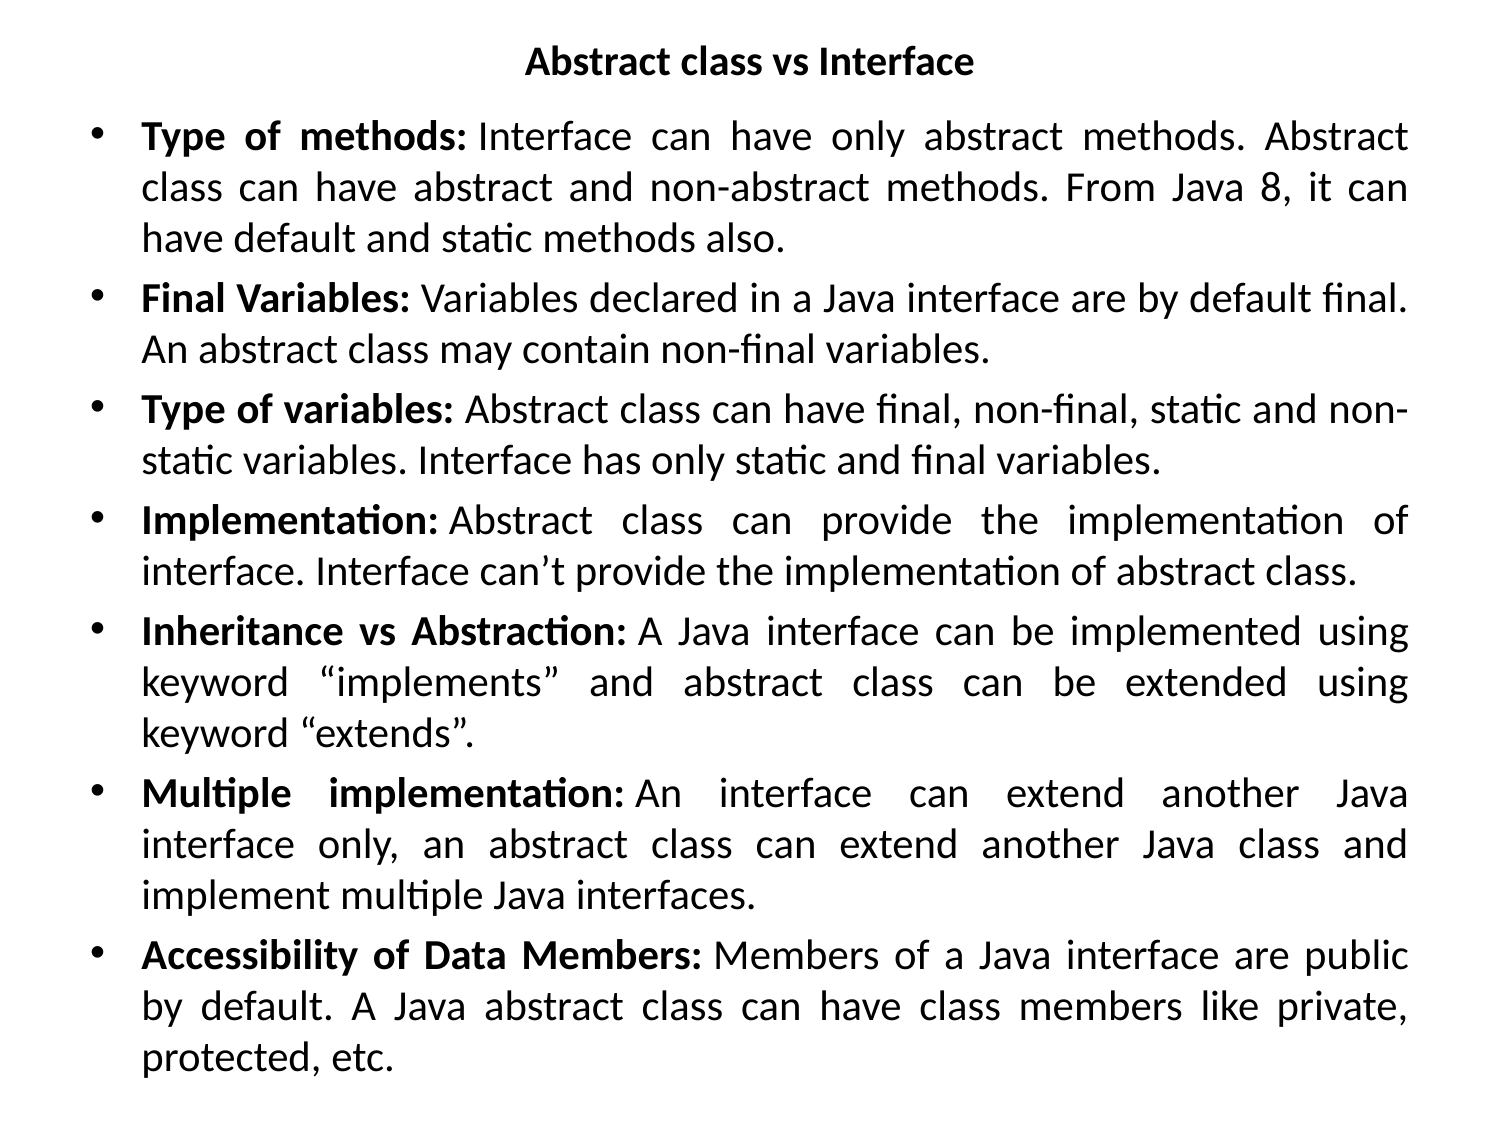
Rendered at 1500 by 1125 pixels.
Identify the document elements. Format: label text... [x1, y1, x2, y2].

list Type of methods: Interface can have only abstract methods. Abstract class can have abstract and non-abstract methods. From Java 8, it can have default and static methods also. Final Variables: Variables declared in a Java interface are by default final. An abstract class may contain non-final variables. Type of variables: Abstract class can have final, non-final, static and non-static variables. Interface has only static and final variables. Implementation: Abstract class can provide the implementation of interface. Interface can’t provide the implementation of abstract class. Inheritance vs Abstraction: A Java interface can be implemented using keyword “implements” and abstract class can be extended using keyword “extends”. Multiple implementation: An interface can extend another Java interface only, an abstract class can extend another Java class and implement multiple Java interfaces. Accessibility of Data Members: Members of a Java interface are public by default. A Java abstract class can have class members like private, protected, etc. [75, 99, 1425, 1100]
title Abstract class vs Interface [75, 24, 1425, 99]
